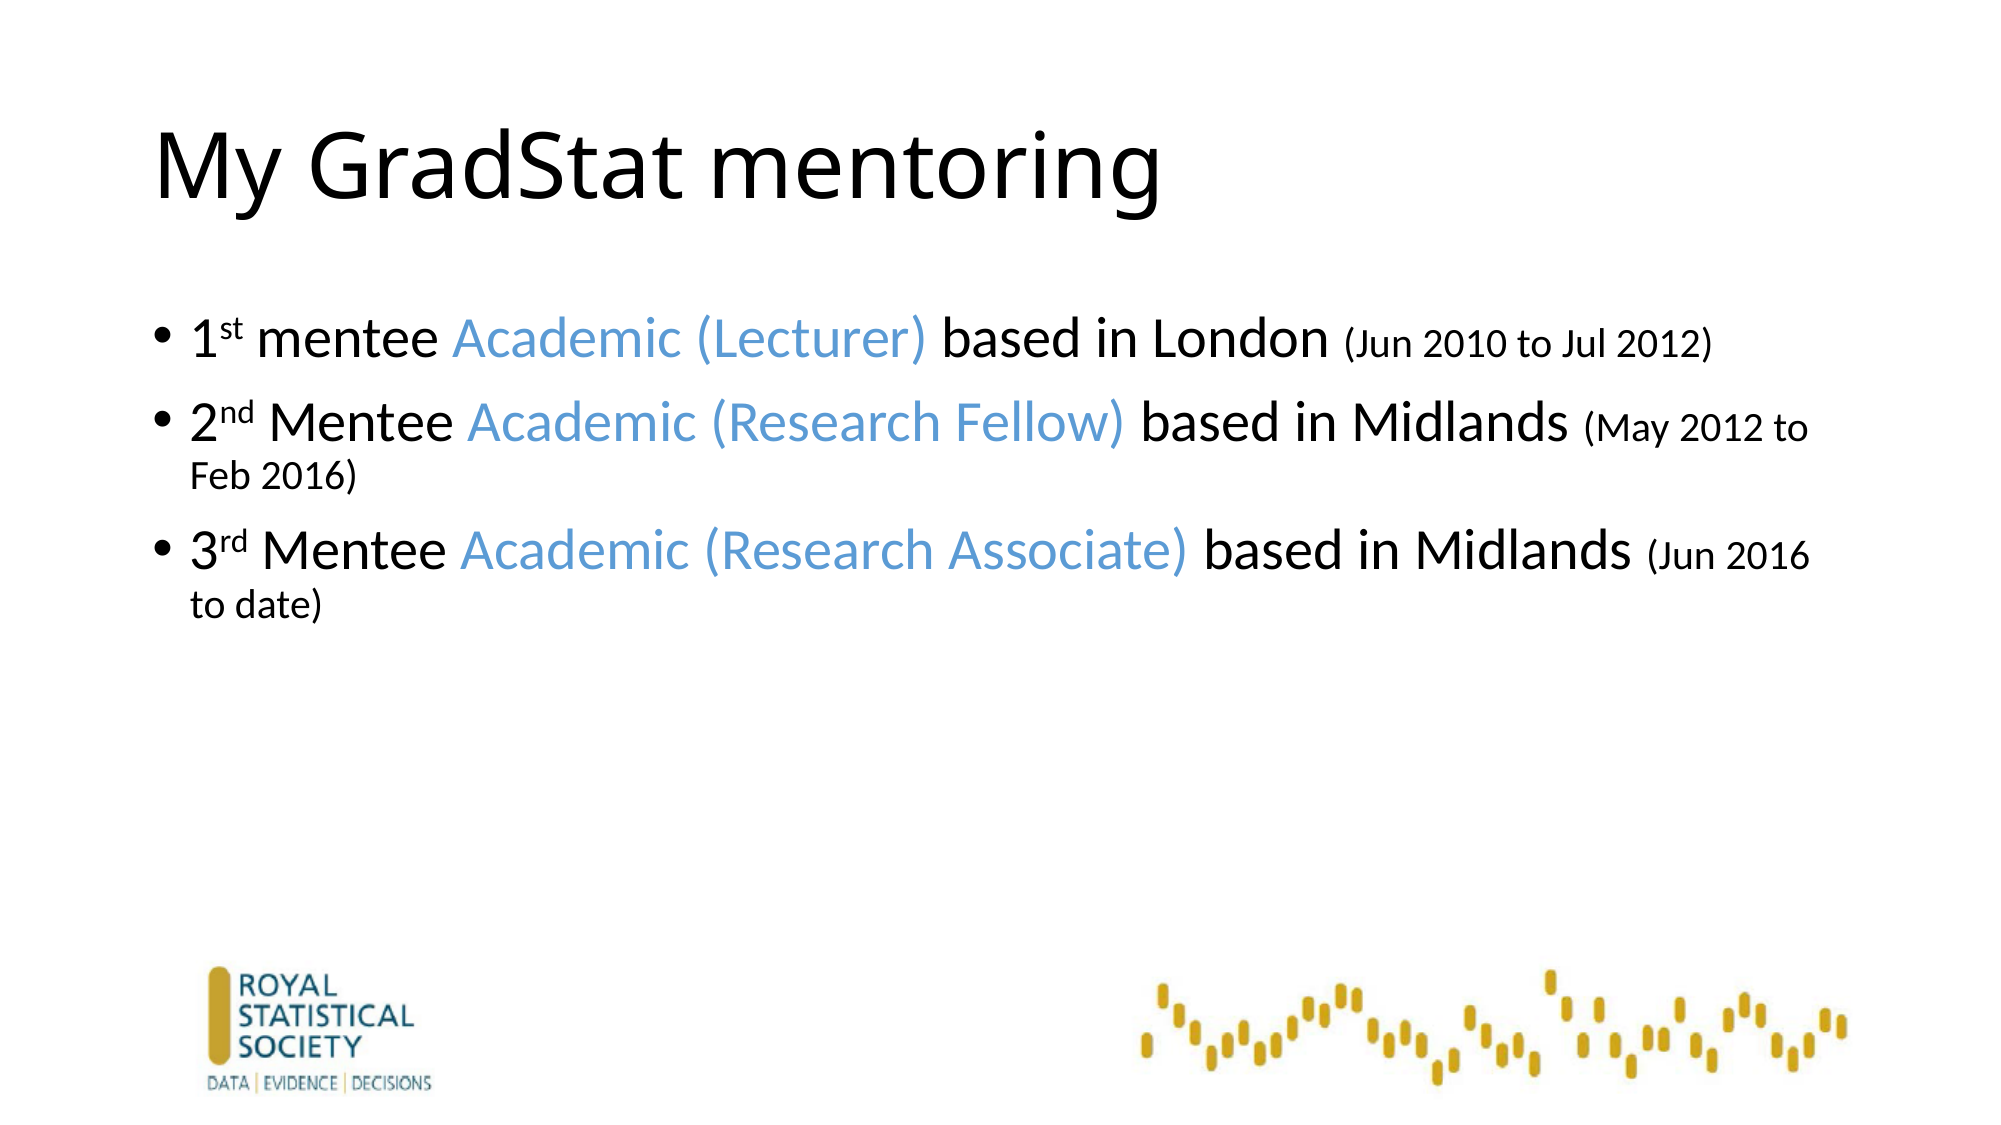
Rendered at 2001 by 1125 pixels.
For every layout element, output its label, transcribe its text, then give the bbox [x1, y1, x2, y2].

title My GradStat mentoring [137, 59, 1863, 278]
list 1st mentee Academic (Lecturer) based in London (Jun 2010 to Jul 2012) 2nd Mentee Academic (Research Fellow) based in Midlands (May 2012 to Feb 2016) 3rd Mentee Academic (Research Associate) based in Midlands (Jun 2016 to date) [137, 299, 1863, 1014]
